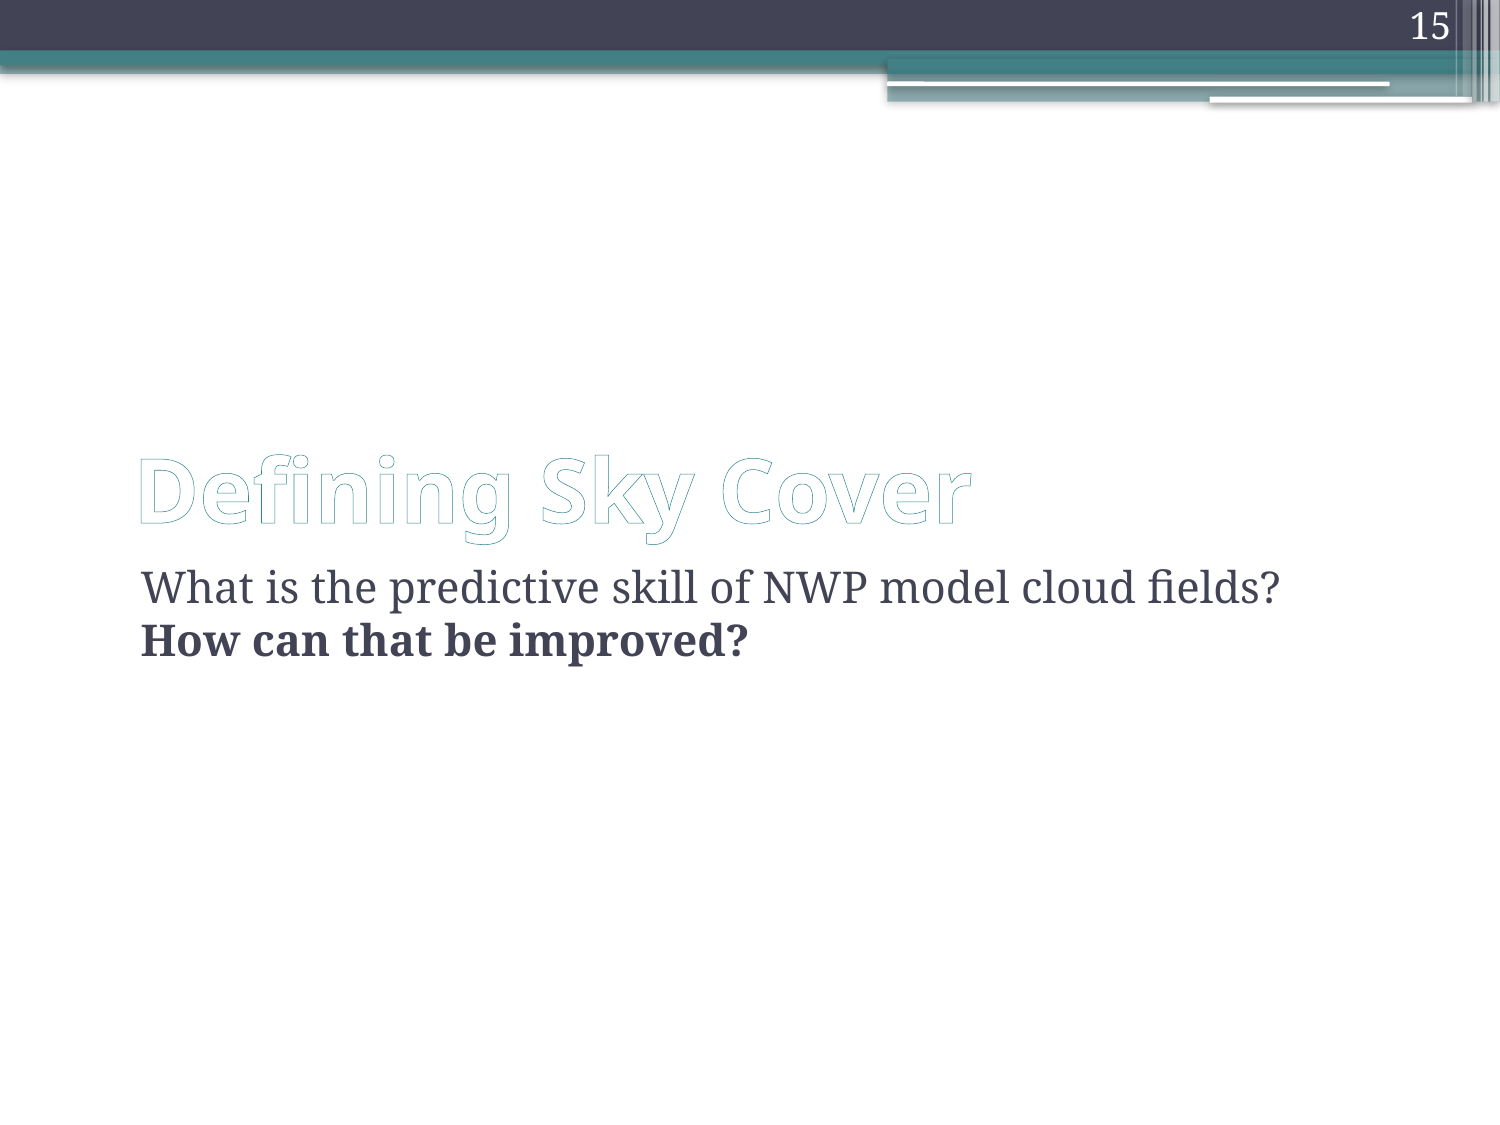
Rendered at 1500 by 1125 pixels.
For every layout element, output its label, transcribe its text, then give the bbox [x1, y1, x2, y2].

title Defining Sky Cover [118, 324, 1394, 549]
slide_number 15 [1341, 0, 1466, 61]
list What is the predictive skill of NWP model cloud fields? How can that be improved? [118, 552, 1394, 800]
